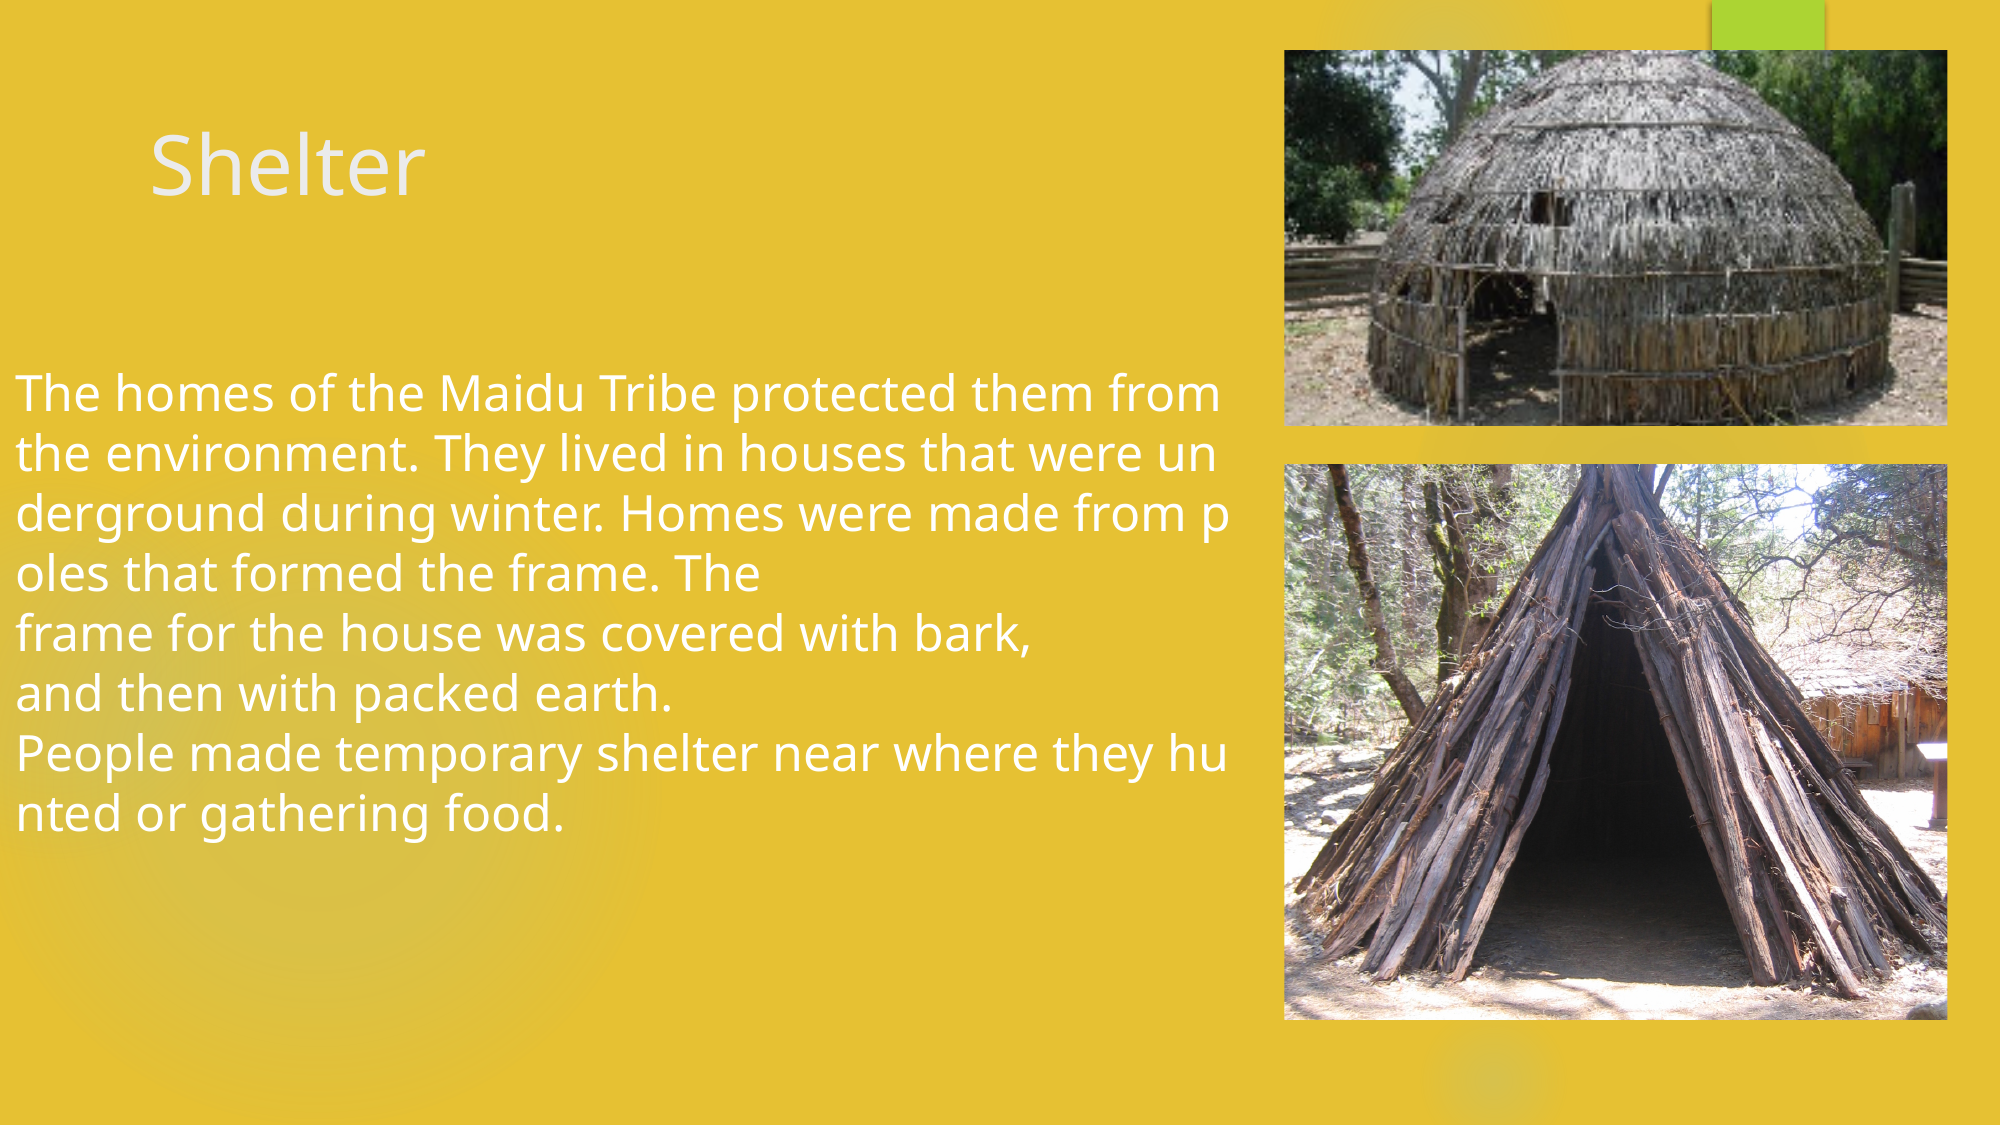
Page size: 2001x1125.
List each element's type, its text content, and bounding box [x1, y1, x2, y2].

title Shelter [134, 105, 1153, 326]
picture [1284, 463, 1948, 1125]
picture [1284, 0, 1948, 426]
list The homes of the Maidu Tribe protected them from the environment. They lived in houses that were underground during winter. Homes were made from poles that formed the frame. The frame for the house was covered with bark, and then with packed earth. People made temporary shelter near where they hunted or gathering food. [0, 354, 1265, 1125]
